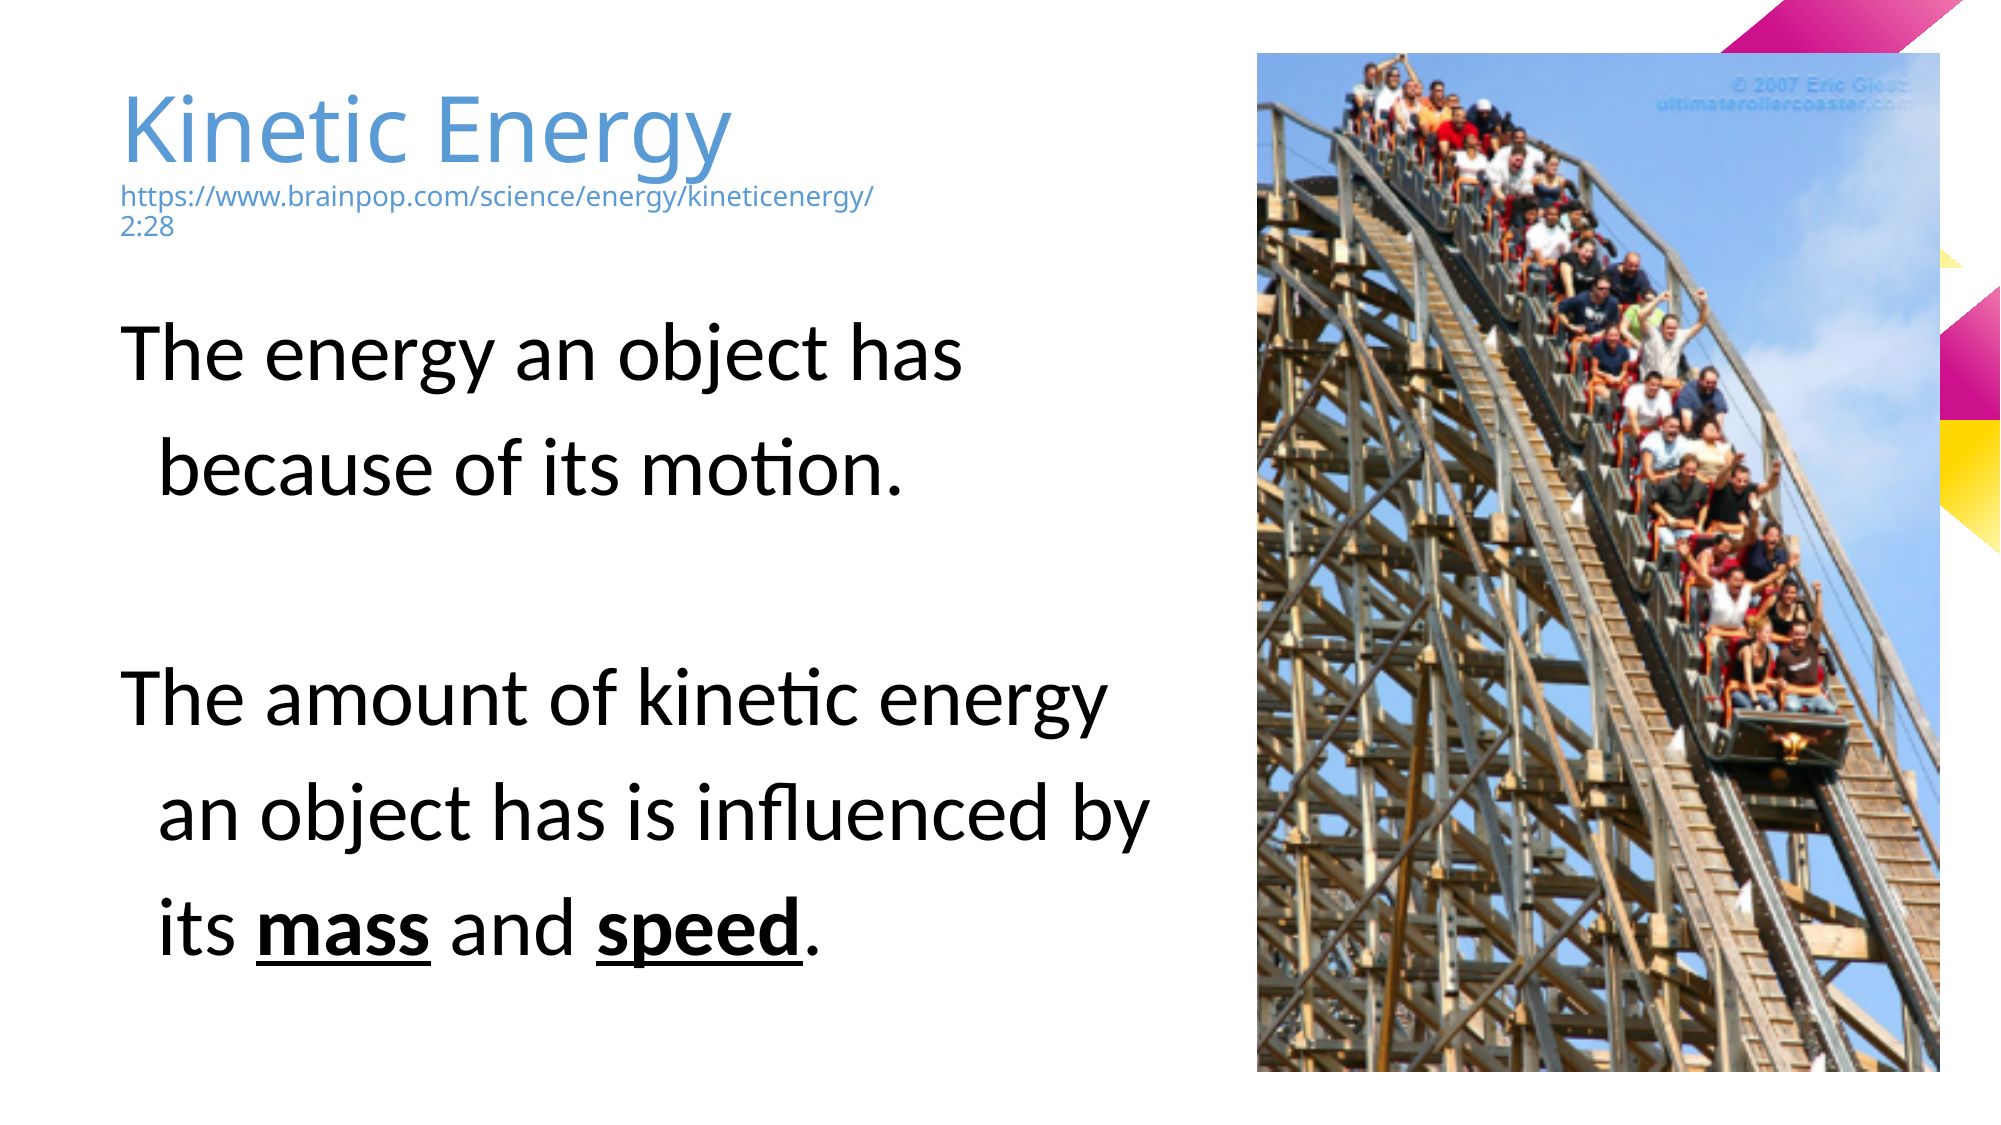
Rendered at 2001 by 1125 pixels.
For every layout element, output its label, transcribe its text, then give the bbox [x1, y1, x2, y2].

list The energy an object has because of its motion. The amount of kinetic energy an object has is influenced by its mass and speed. [99, 262, 1228, 1057]
picture [1257, 53, 1940, 1072]
title Kinetic Energy https://www.brainpop.com/science/energy/kineticenergy/ 2:28 [99, 35, 1258, 263]
